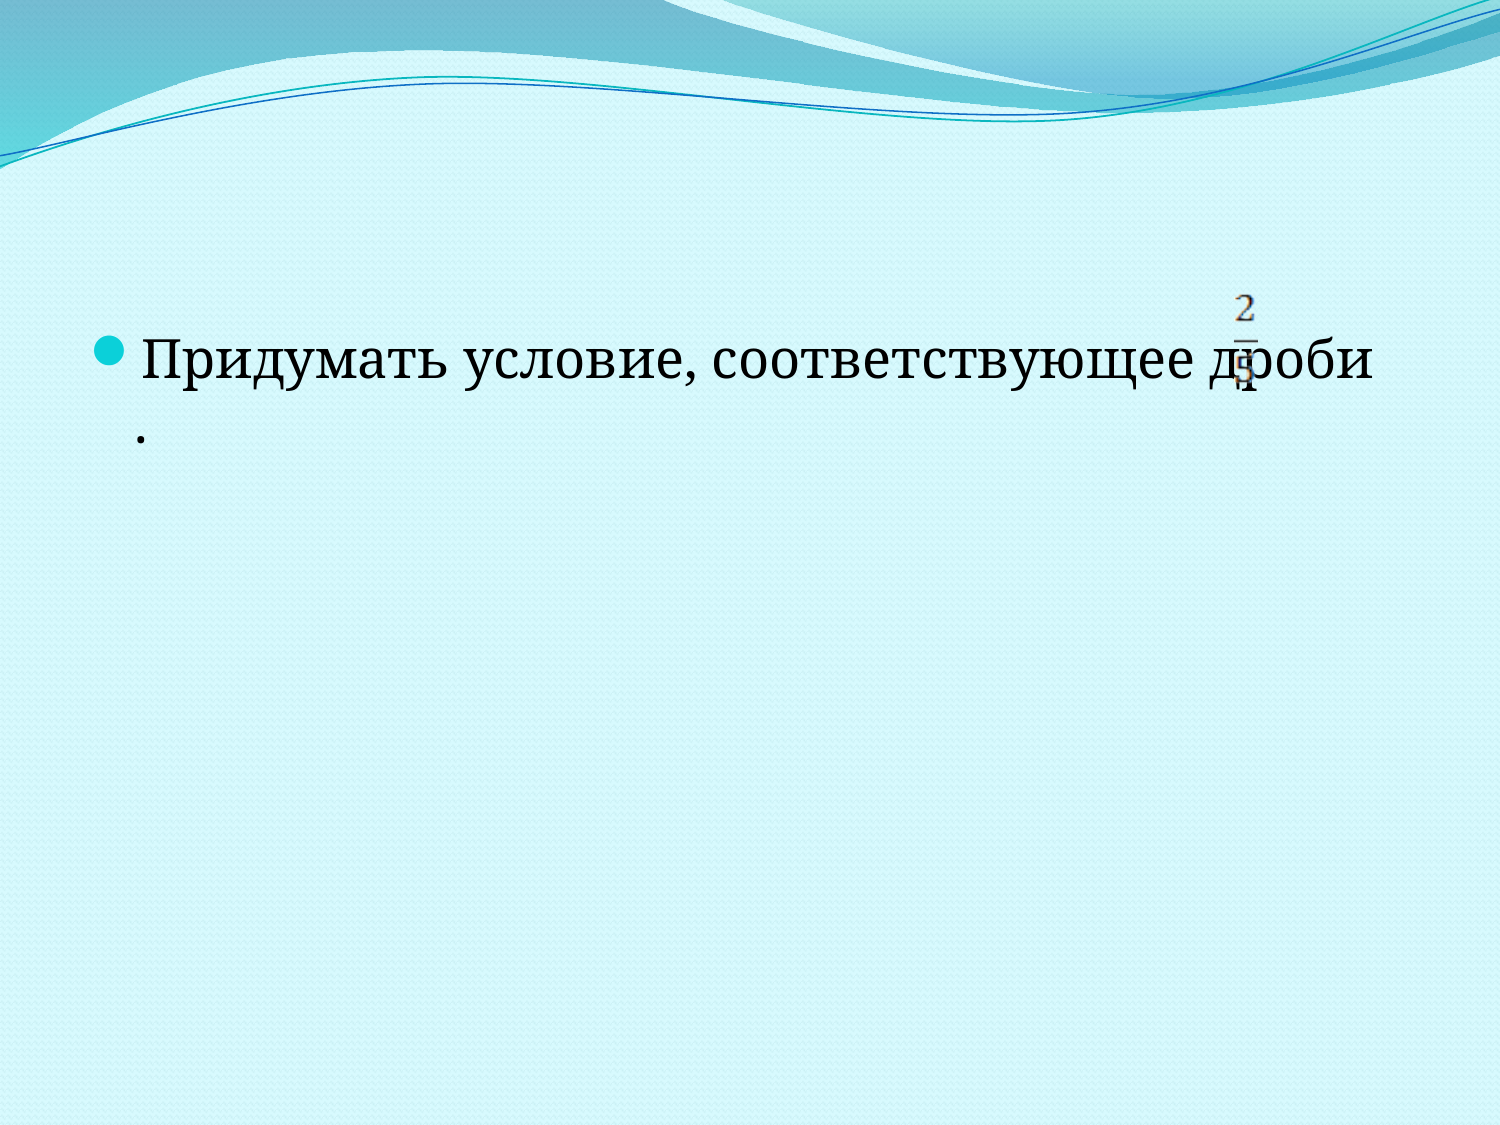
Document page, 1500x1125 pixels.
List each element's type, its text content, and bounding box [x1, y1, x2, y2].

list Придумать условие, соответствующее дроби . [75, 317, 1425, 1038]
picture [1233, 290, 1259, 394]
